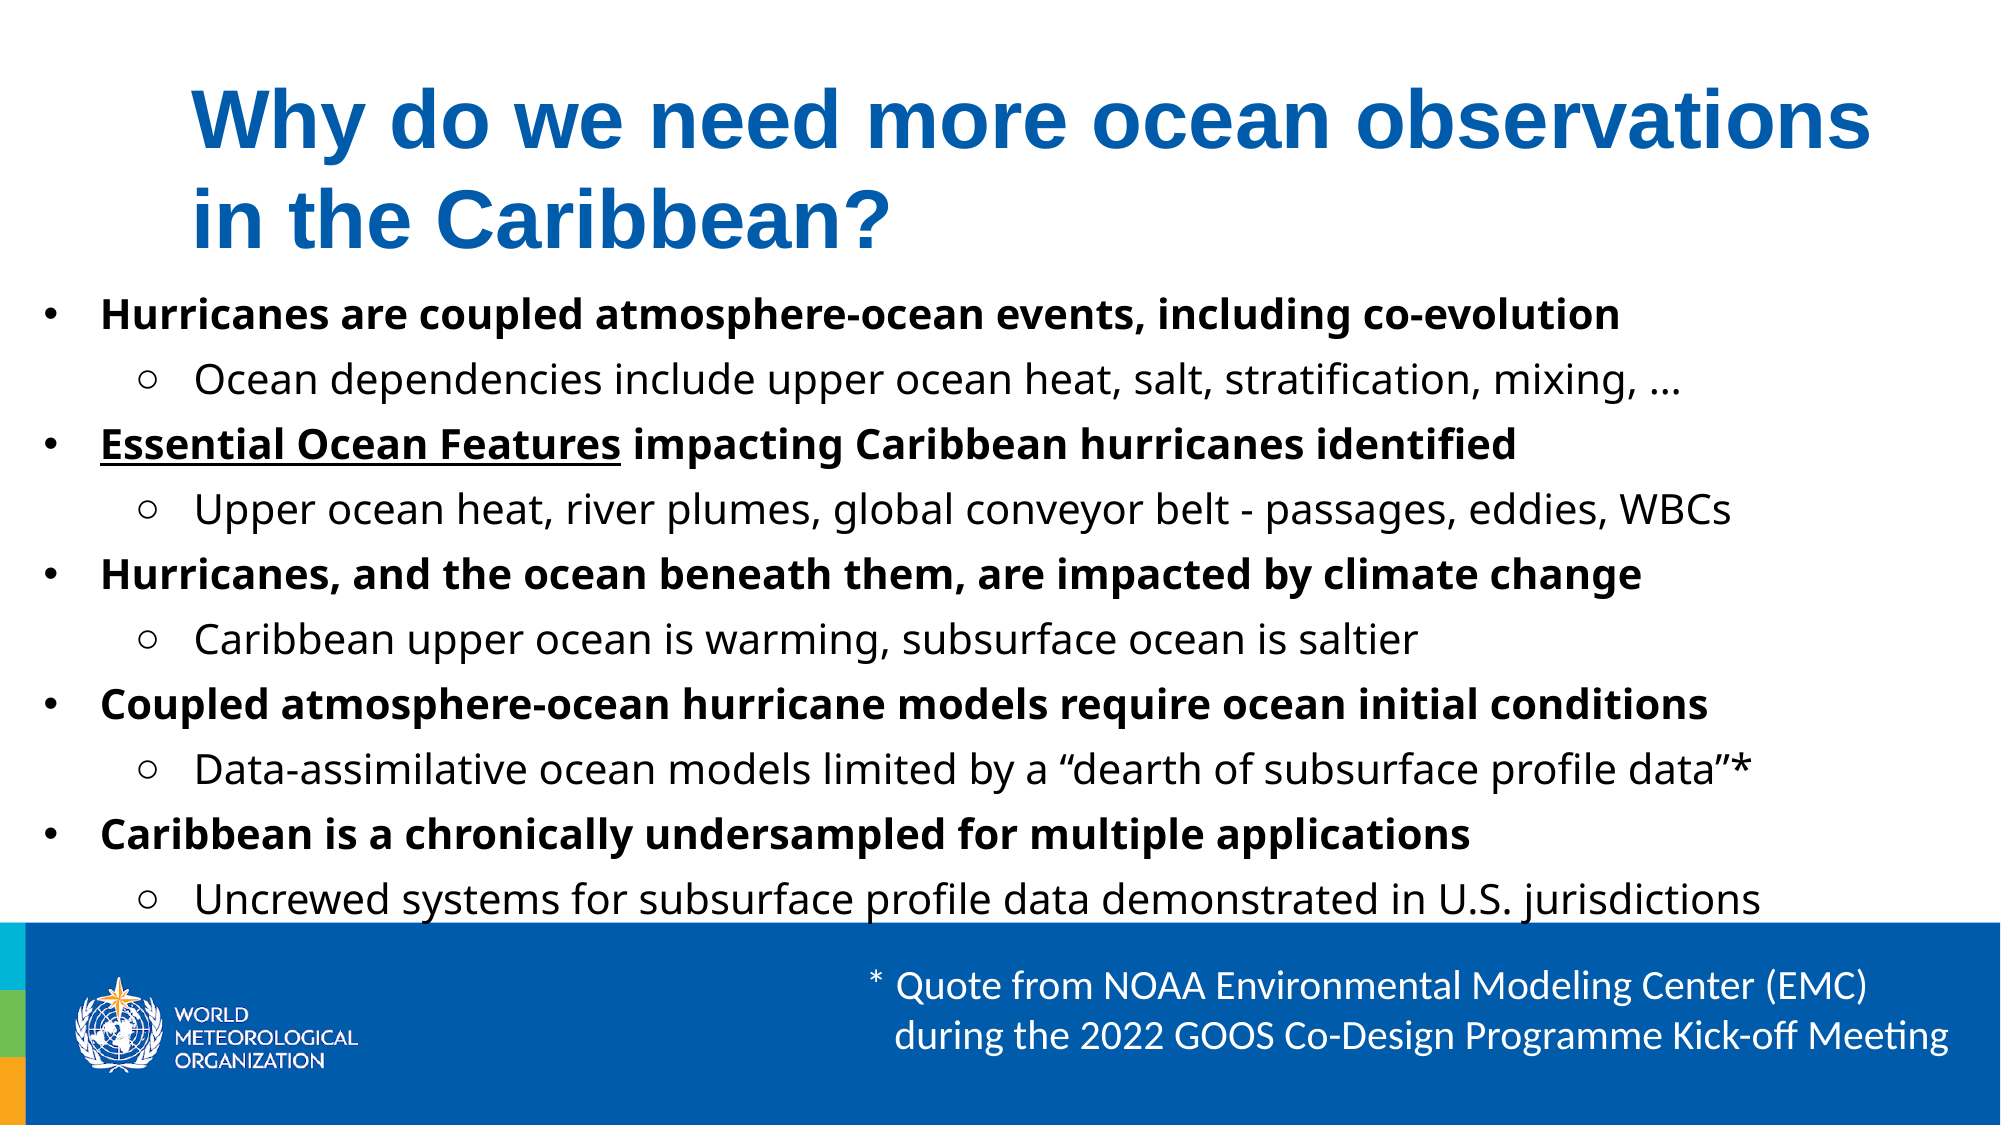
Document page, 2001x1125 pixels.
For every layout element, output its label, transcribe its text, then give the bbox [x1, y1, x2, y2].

text_box Hurricanes are coupled atmosphere-ocean events, including co-evolution Ocean dependencies include upper ocean heat, salt, stratification, mixing, … Essential Ocean Features impacting Caribbean hurricanes identified Upper ocean heat, river plumes, global conveyor belt - passages, eddies, WBCs Hurricanes, and the ocean beneath them, are impacted by climate change Caribbean upper ocean is warming, subsurface ocean is saltier Coupled atmosphere-ocean hurricane models require ocean initial conditions Data-assimilative ocean models limited by a “dearth of subsurface profile data”* Caribbean is a chronically undersampled for multiple applications Uncrewed systems for subsurface profile data demonstrated in U.S. jurisdictions [28, 265, 1942, 931]
picture [0, 0, 2001, 1125]
text_box Why do we need more ocean observations in the Caribbean? [176, 58, 1929, 274]
text_box * Quote from NOAA Environmental Modeling Center (EMC) during the 2022 GOOS Co-Design Programme Kick-off Meeting [850, 950, 1976, 1066]
